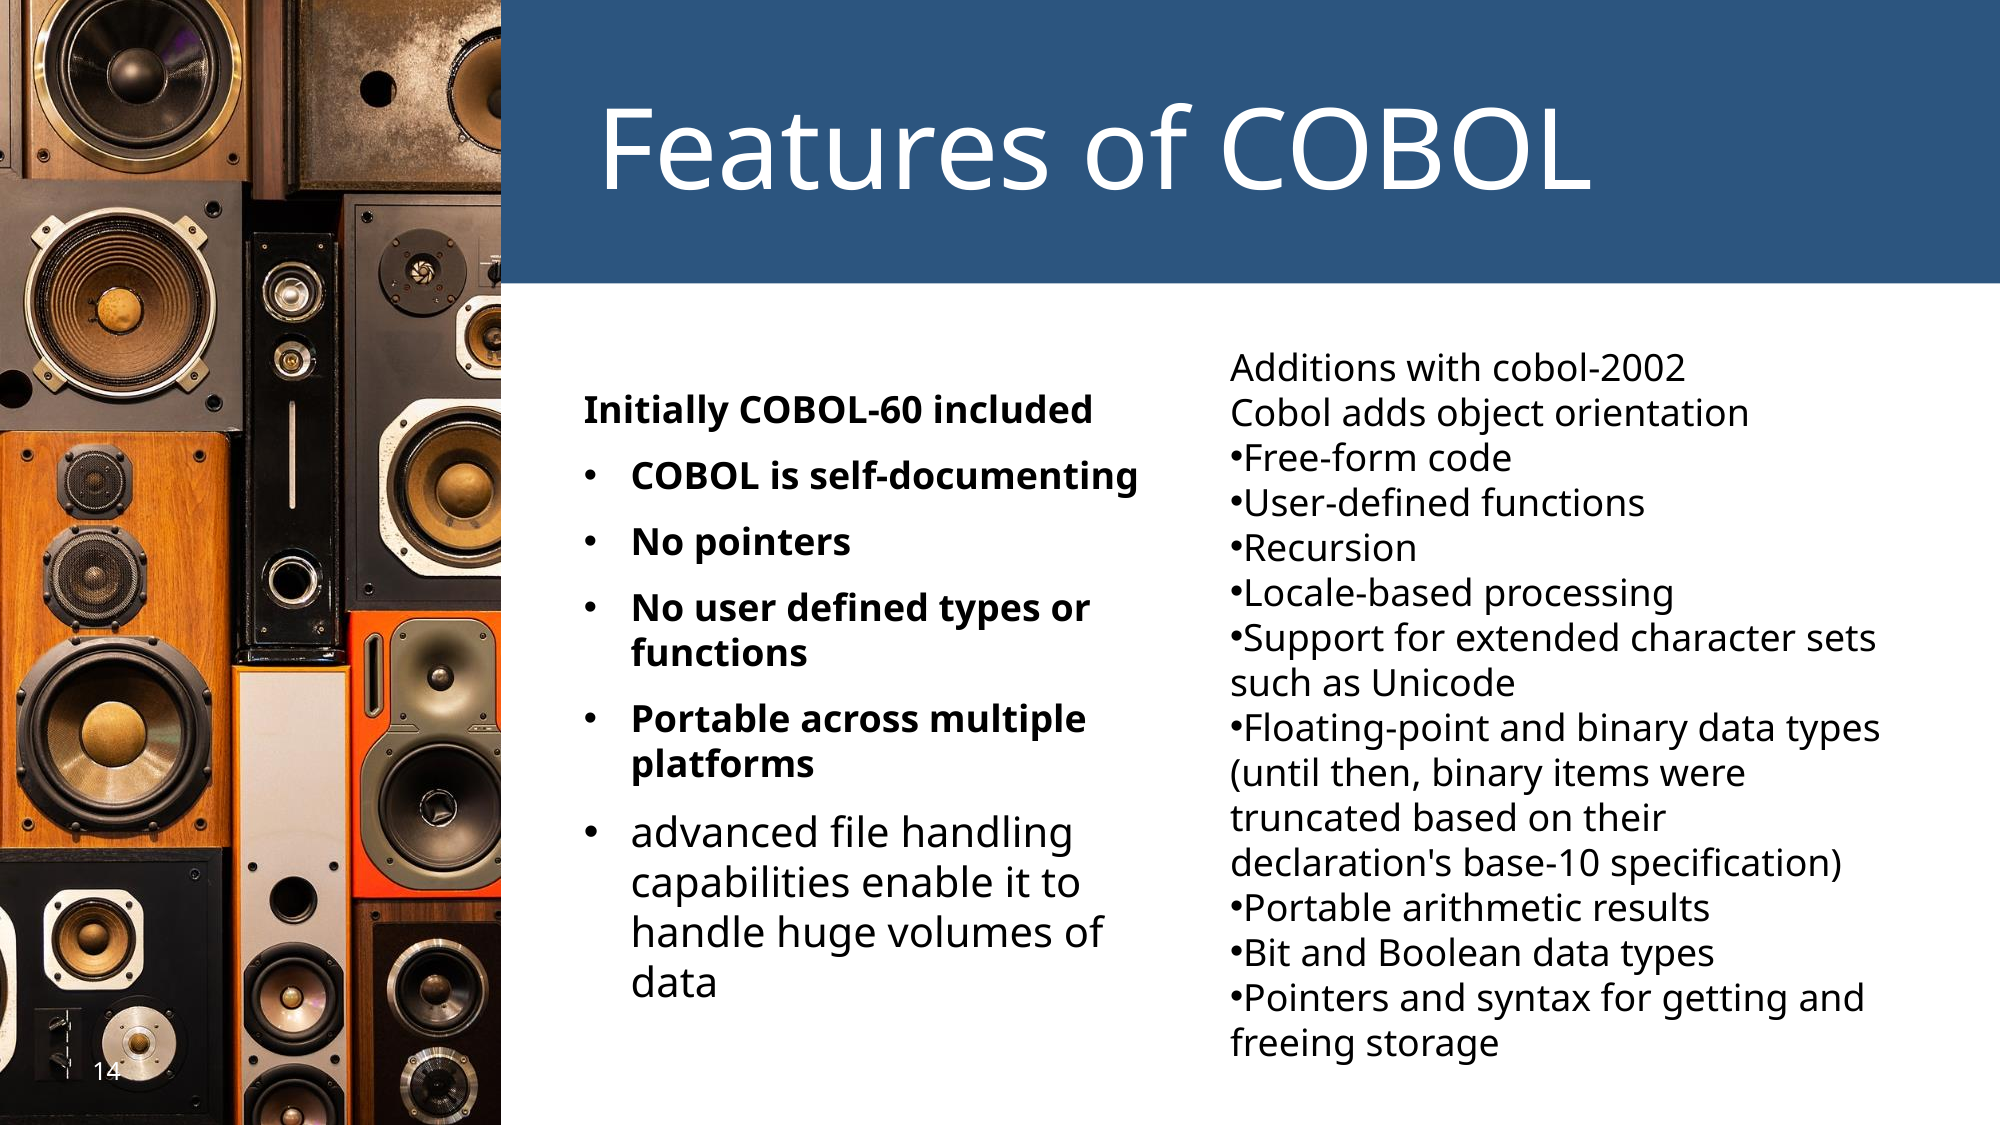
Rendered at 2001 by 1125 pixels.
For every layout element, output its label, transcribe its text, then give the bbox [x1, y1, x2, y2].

picture [0, 0, 501, 1125]
title Features of COBOL [581, 70, 1922, 237]
list Initially COBOL-60 included COBOL is self-documenting No pointers No user defined types or functions Portable across multiple platforms advanced file handling capabilities enable it to handle huge volumes of data [568, 378, 1172, 1017]
text_box Additions with cobol-2002 Cobol adds object orientation Free-form code User-defined functions Recursion Locale-based processing Support for extended character sets such as Unicode Floating-point and binary data types (until then, binary items were truncated based on their declaration's base-10 specification) Portable arithmetic results Bit and Boolean data types Pointers and syntax for getting and freeing storage [1215, 336, 1934, 1071]
